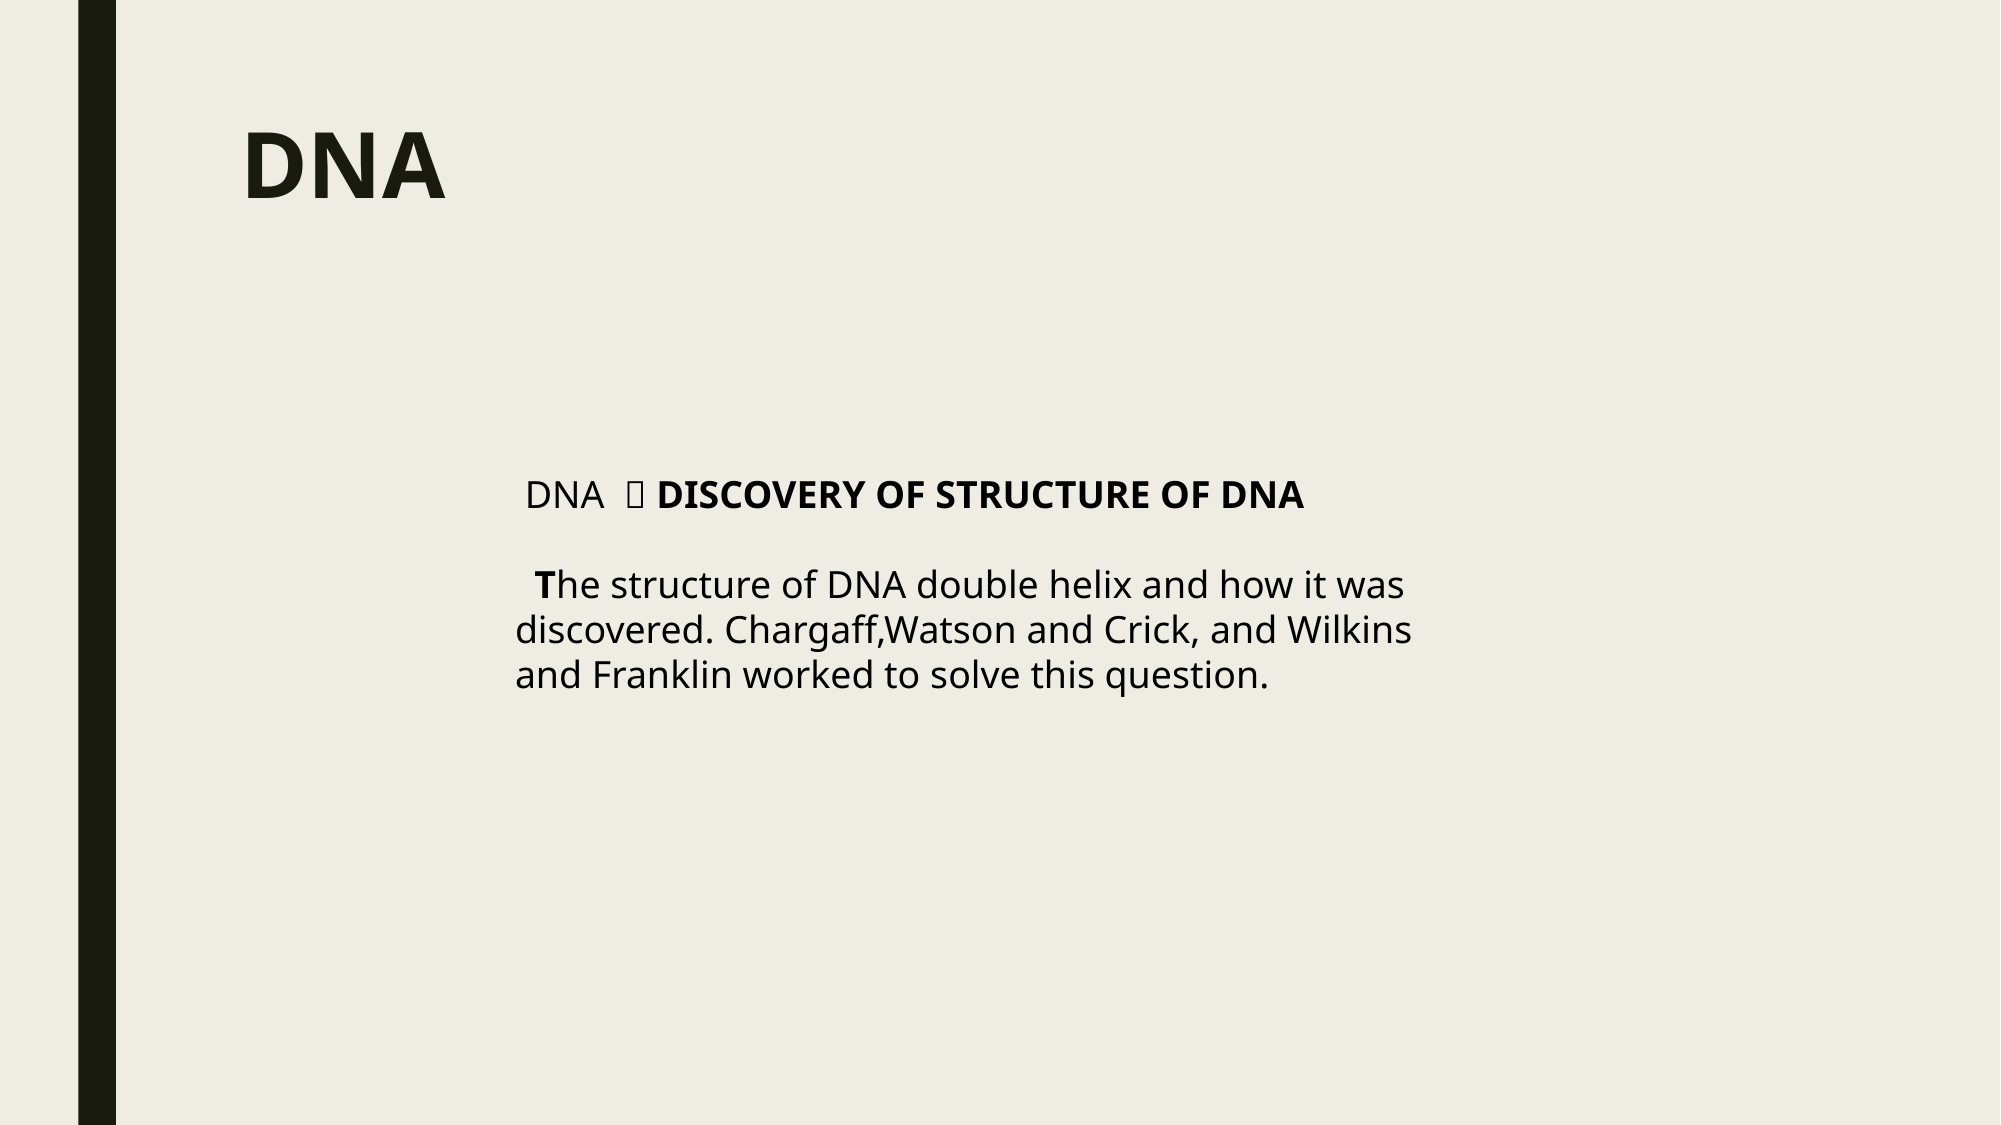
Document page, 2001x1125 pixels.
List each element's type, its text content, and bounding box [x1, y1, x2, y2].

title DNA [225, 112, 1800, 357]
text_box DNA  DISCOVERY OF STRUCTURE OF DNA The structure of DNA double helix and how it was discovered. Chargaff,Watson and Crick, and Wilkins and Franklin worked to solve this question. [500, 463, 1501, 704]
